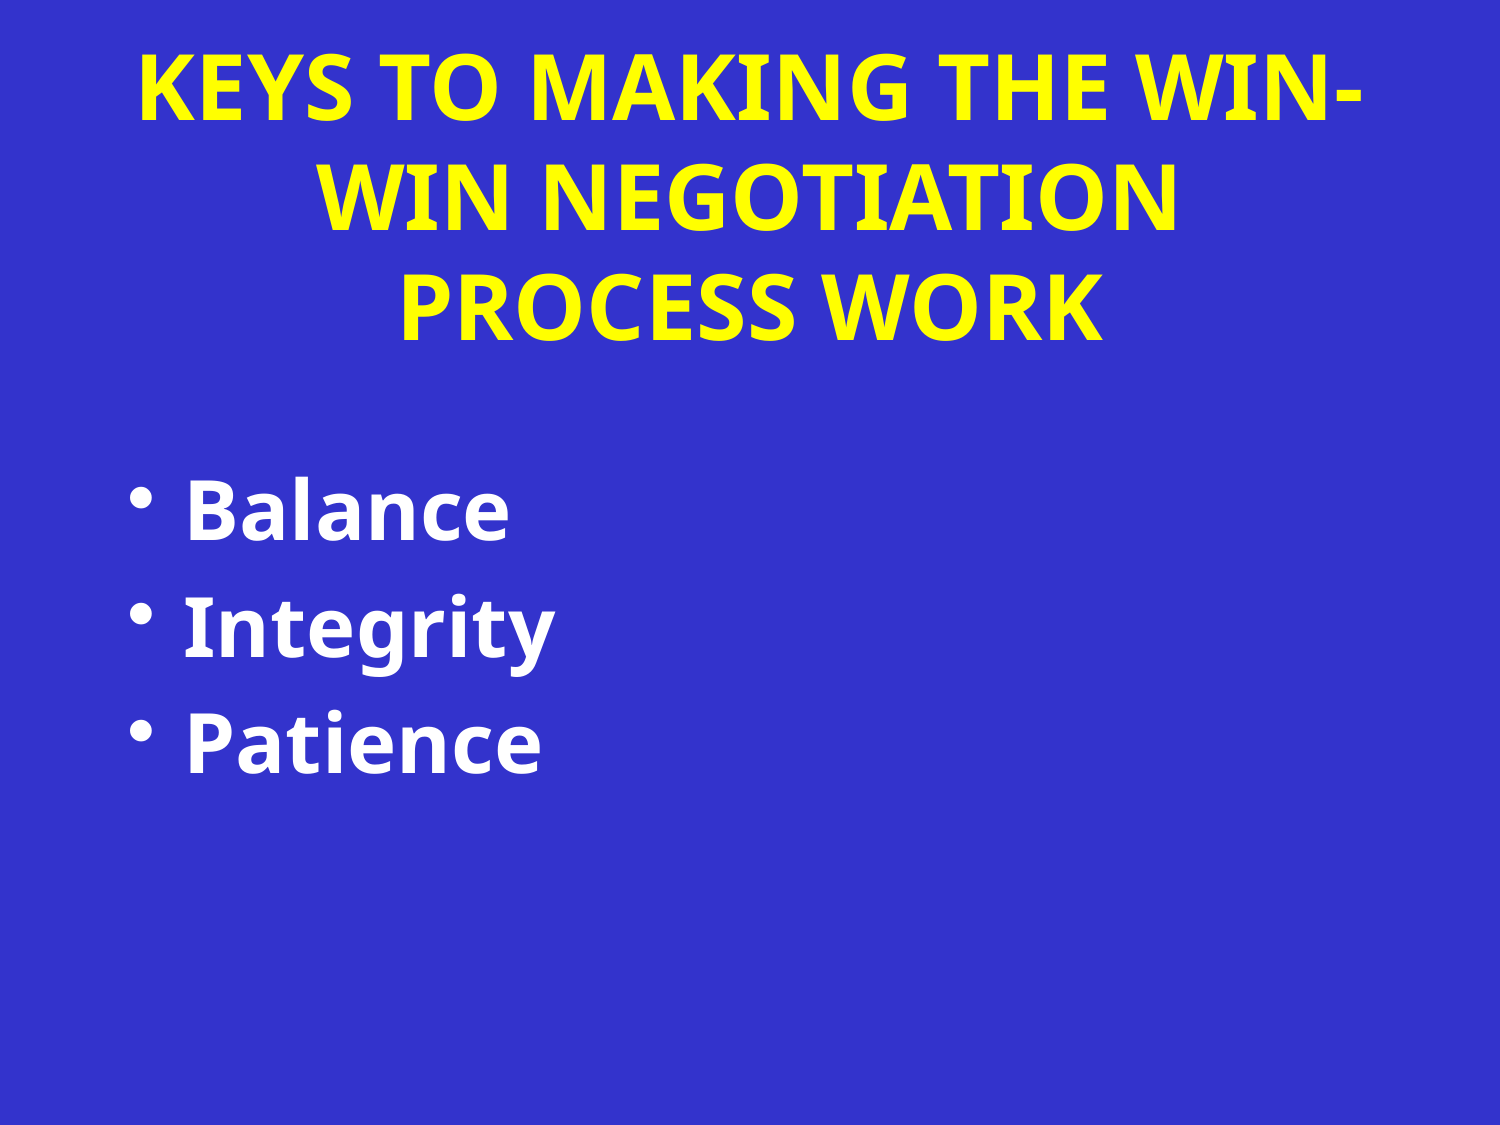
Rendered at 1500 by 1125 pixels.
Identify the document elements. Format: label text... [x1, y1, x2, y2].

text_box KEYS TO MAKING THE WIN-WIN NEGOTIATION PROCESS WORK [112, 99, 1388, 288]
text_box Balance Integrity Patience [112, 449, 1388, 1125]
